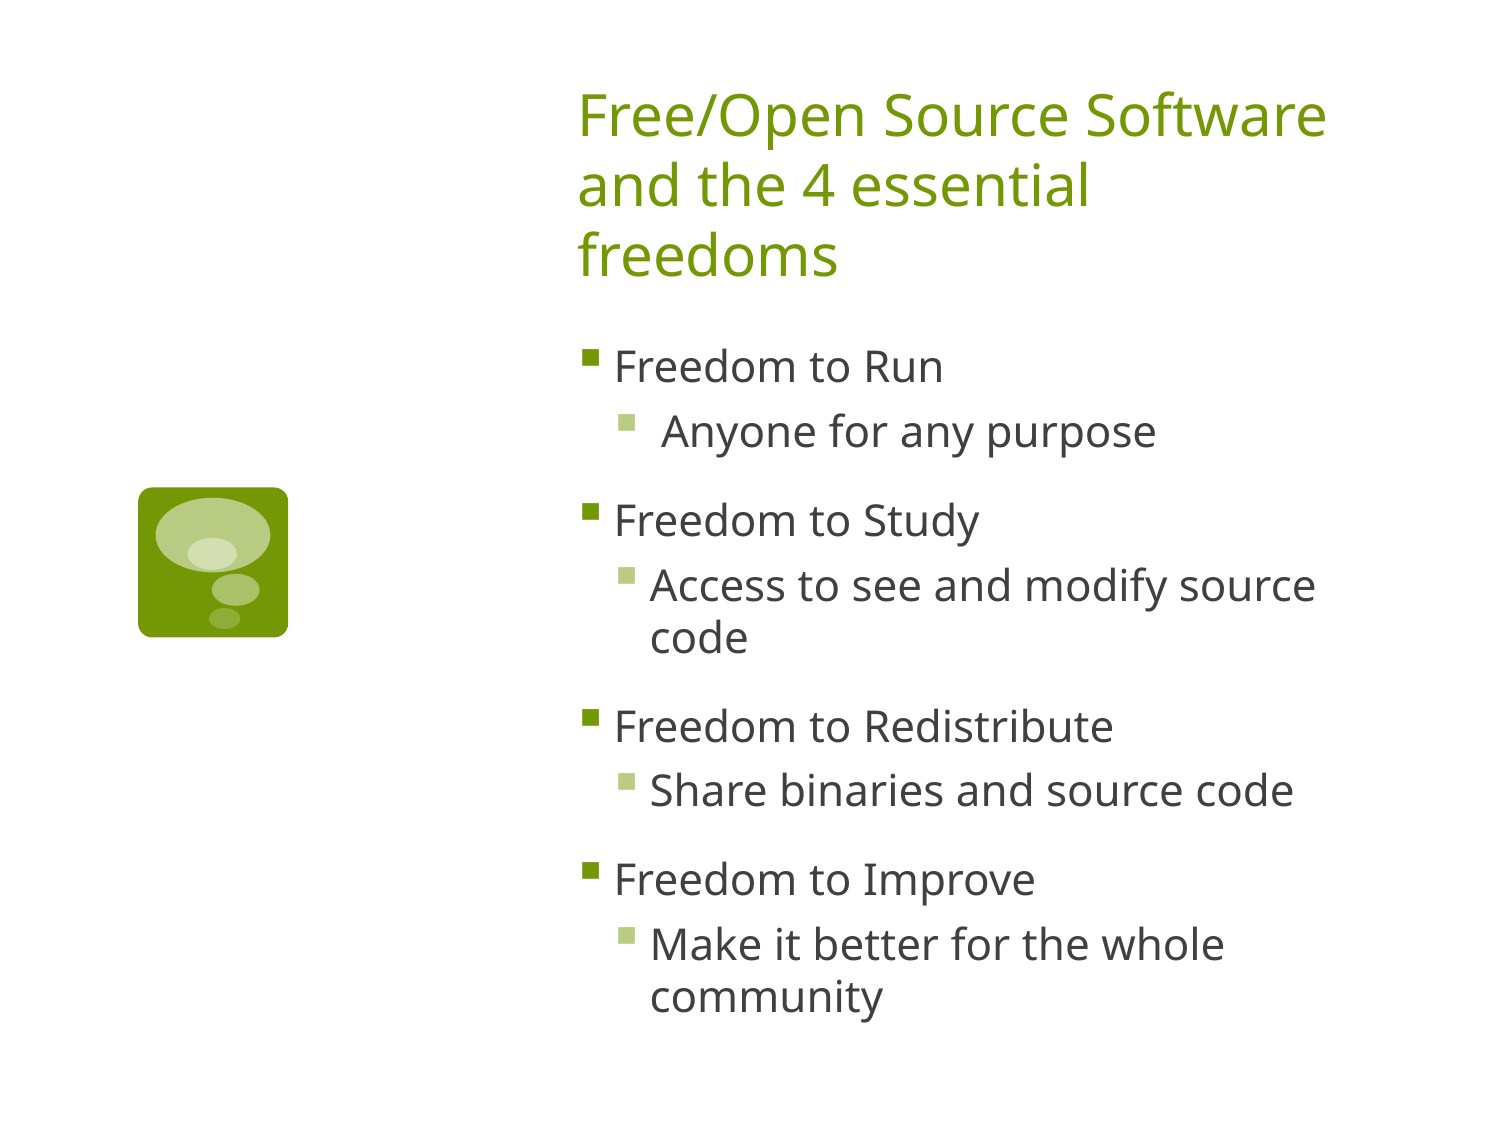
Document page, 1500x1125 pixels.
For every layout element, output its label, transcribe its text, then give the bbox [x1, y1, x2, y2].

title Free/Open Source Software and the 4 essential freedoms [562, 72, 1375, 296]
list Freedom to Run Anyone for any purpose Freedom to Study Access to see and modify source code Freedom to Redistribute Share binaries and source code Freedom to Improve Make it better for the whole community [562, 331, 1374, 1031]
